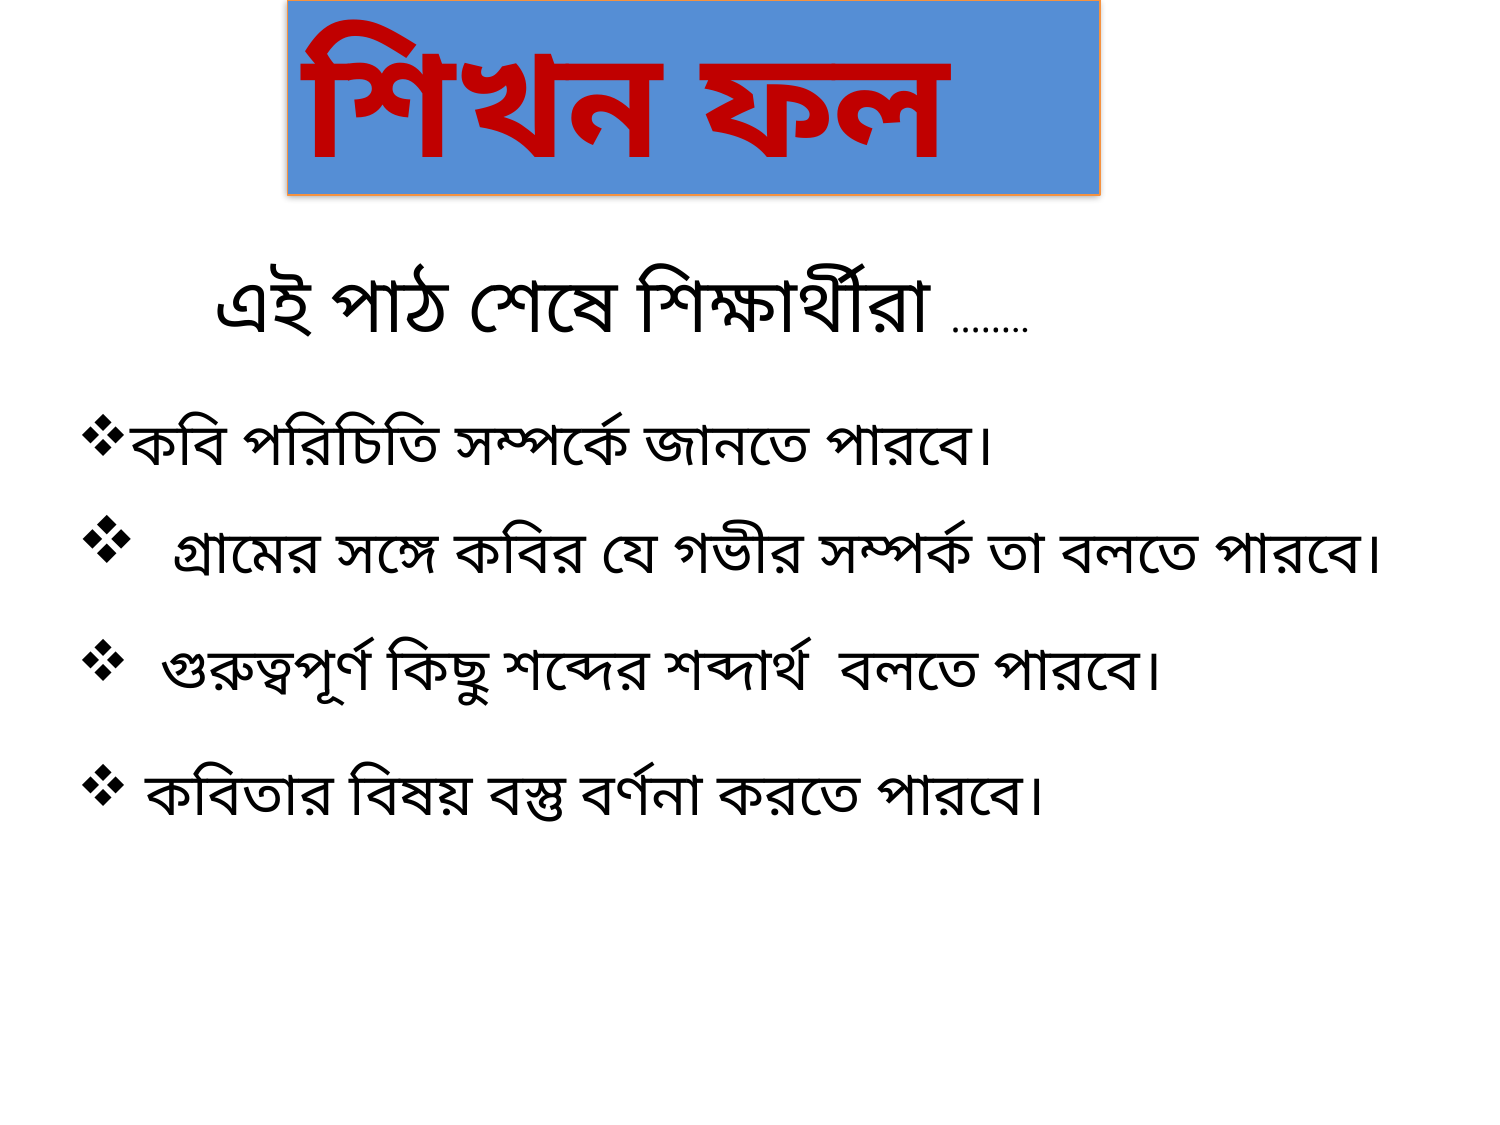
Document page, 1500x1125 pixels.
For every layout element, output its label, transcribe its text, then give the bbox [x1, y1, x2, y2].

text_box কবিতার বিষয় বস্তু বর্ণনা করতে পারবে। [62, 750, 1250, 835]
text_box এই পাঠ শেষে শিক্ষার্থীরা …….. [200, 249, 1150, 355]
text_box কবি পরিচিতি সম্পর্কে জানতে পারবে। [62, 399, 1250, 485]
text_box শিখন ফল [287, 0, 1101, 196]
text_box [124, 424, 1313, 486]
text_box গুরুত্বপূর্ণ কিছু শব্দের শব্দার্থ বলতে পারবে। [62, 624, 1275, 710]
text_box গ্রামের সঙ্গে কবির যে গভীর সম্পর্ক তা বলতে পারবে। [62, 499, 1463, 595]
